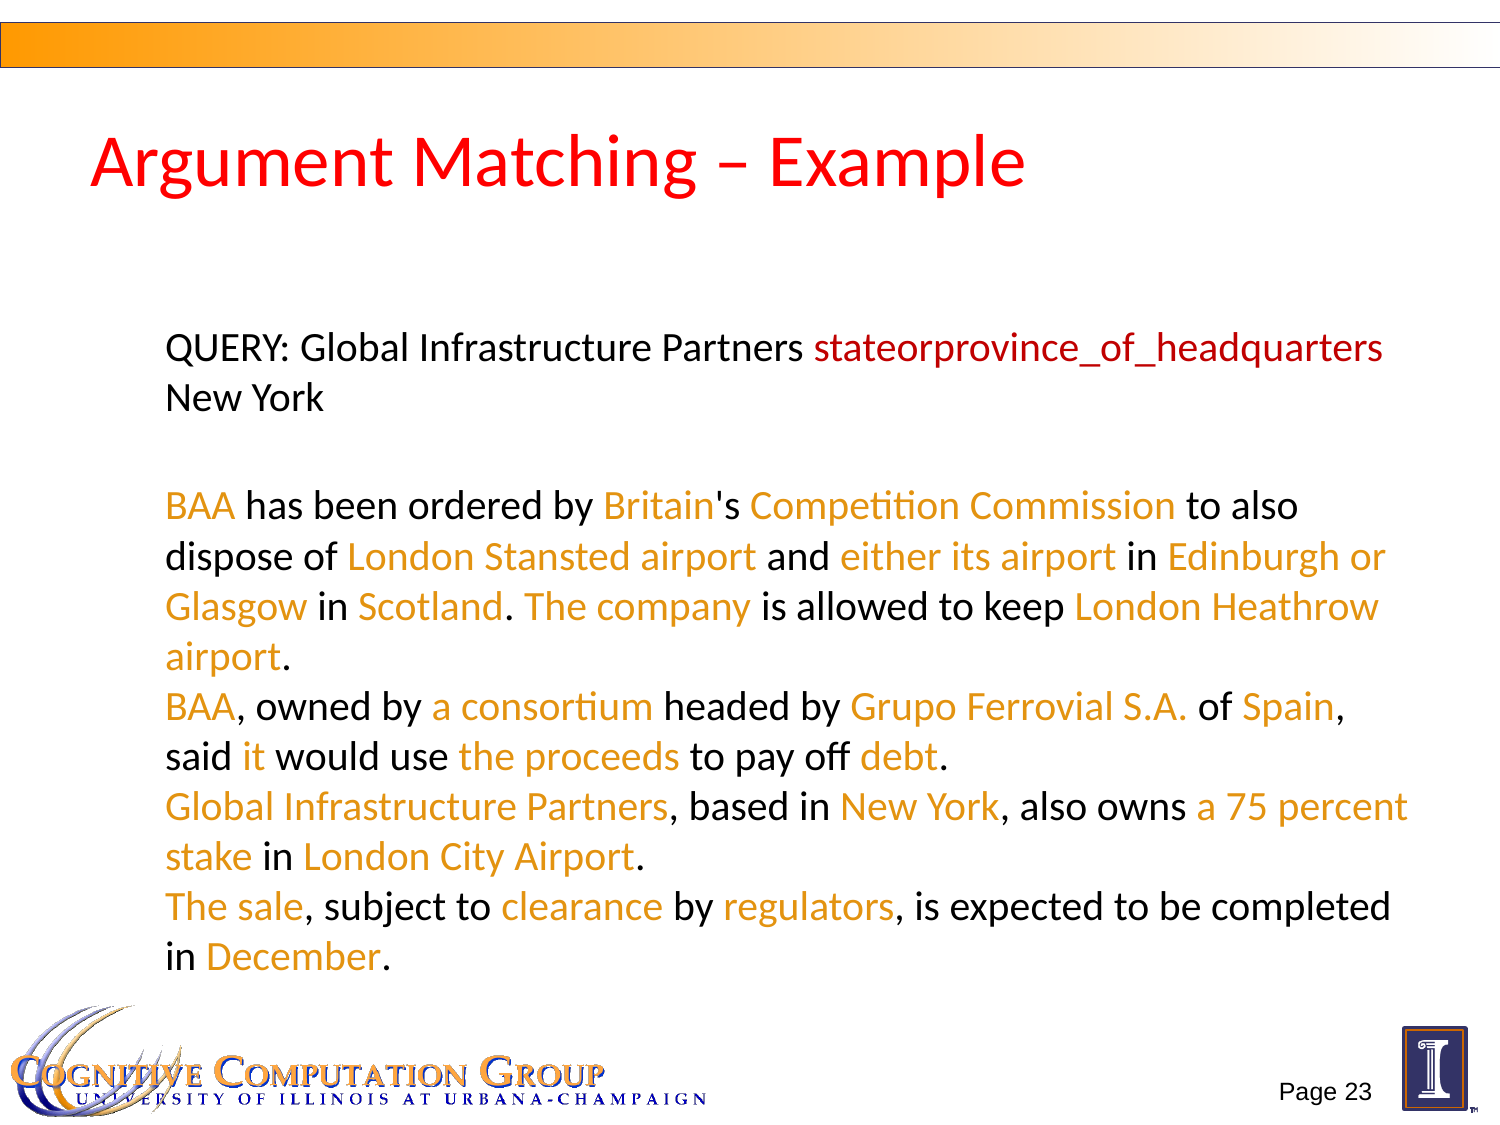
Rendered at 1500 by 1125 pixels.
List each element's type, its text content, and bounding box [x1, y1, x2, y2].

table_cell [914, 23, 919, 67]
list QUERY: Global Infrastructure Partners stateorprovince_of_headquarters New York BAA has been ordered by Britain's Competition Commission to also dispose of London Stansted airport and either its airport in Edinburgh or Glasgow in Scotland. The company is allowed to keep London Heathrow airport. BAA, owned by a consortium headed by Grupo Ferrovial S.A. of Spain, said it would use the proceeds to pay off debt. Global Infrastructure Partners, based in New York, also owns a 75 percent stake in London City Airport. The sale, subject to clearance by regulators, is expected to be completed in December. [75, 262, 1425, 1013]
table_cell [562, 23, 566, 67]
slide_number Page 23 [1237, 1074, 1388, 1113]
picture [0, 1000, 713, 1125]
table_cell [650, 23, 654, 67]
title Argument Matching – Example [75, 75, 1425, 238]
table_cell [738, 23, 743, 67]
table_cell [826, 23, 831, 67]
